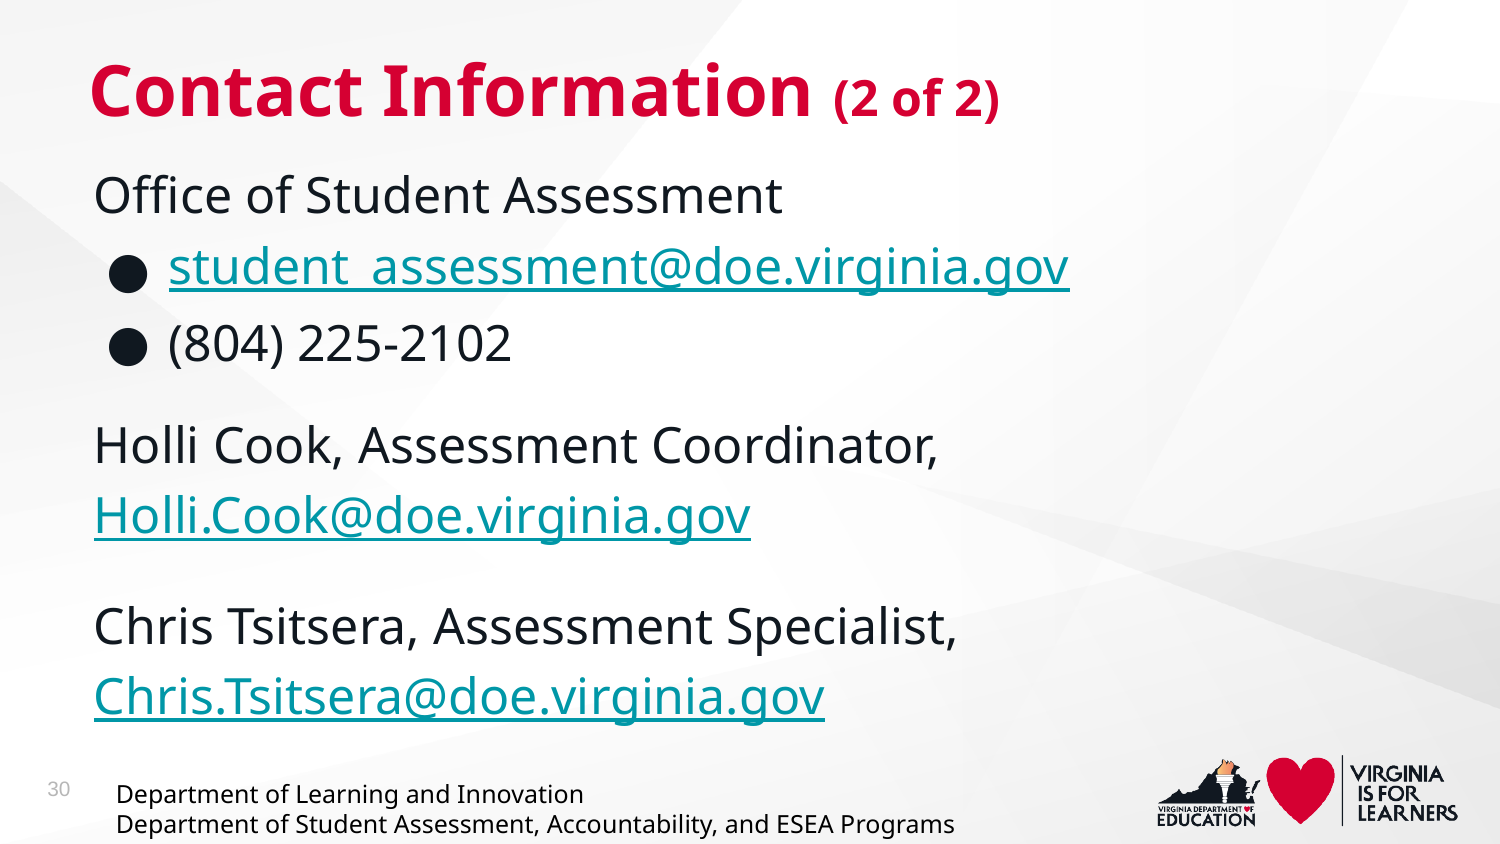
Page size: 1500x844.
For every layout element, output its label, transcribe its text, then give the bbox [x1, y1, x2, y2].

list Office of Student Assessment student_assessment@doe.virginia.gov (804) 225-2102 Holli Cook, Assessment Coordinator, Holli.Cook@doe.virginia.gov Chris Tsitsera, Assessment Specialist, Chris.Tsitsera@doe.virginia.gov [78, 139, 1422, 701]
title Contact Information (2 of 2) [73, 30, 1472, 125]
slide_number 30 [32, 755, 123, 821]
picture [0, 0, 1500, 844]
